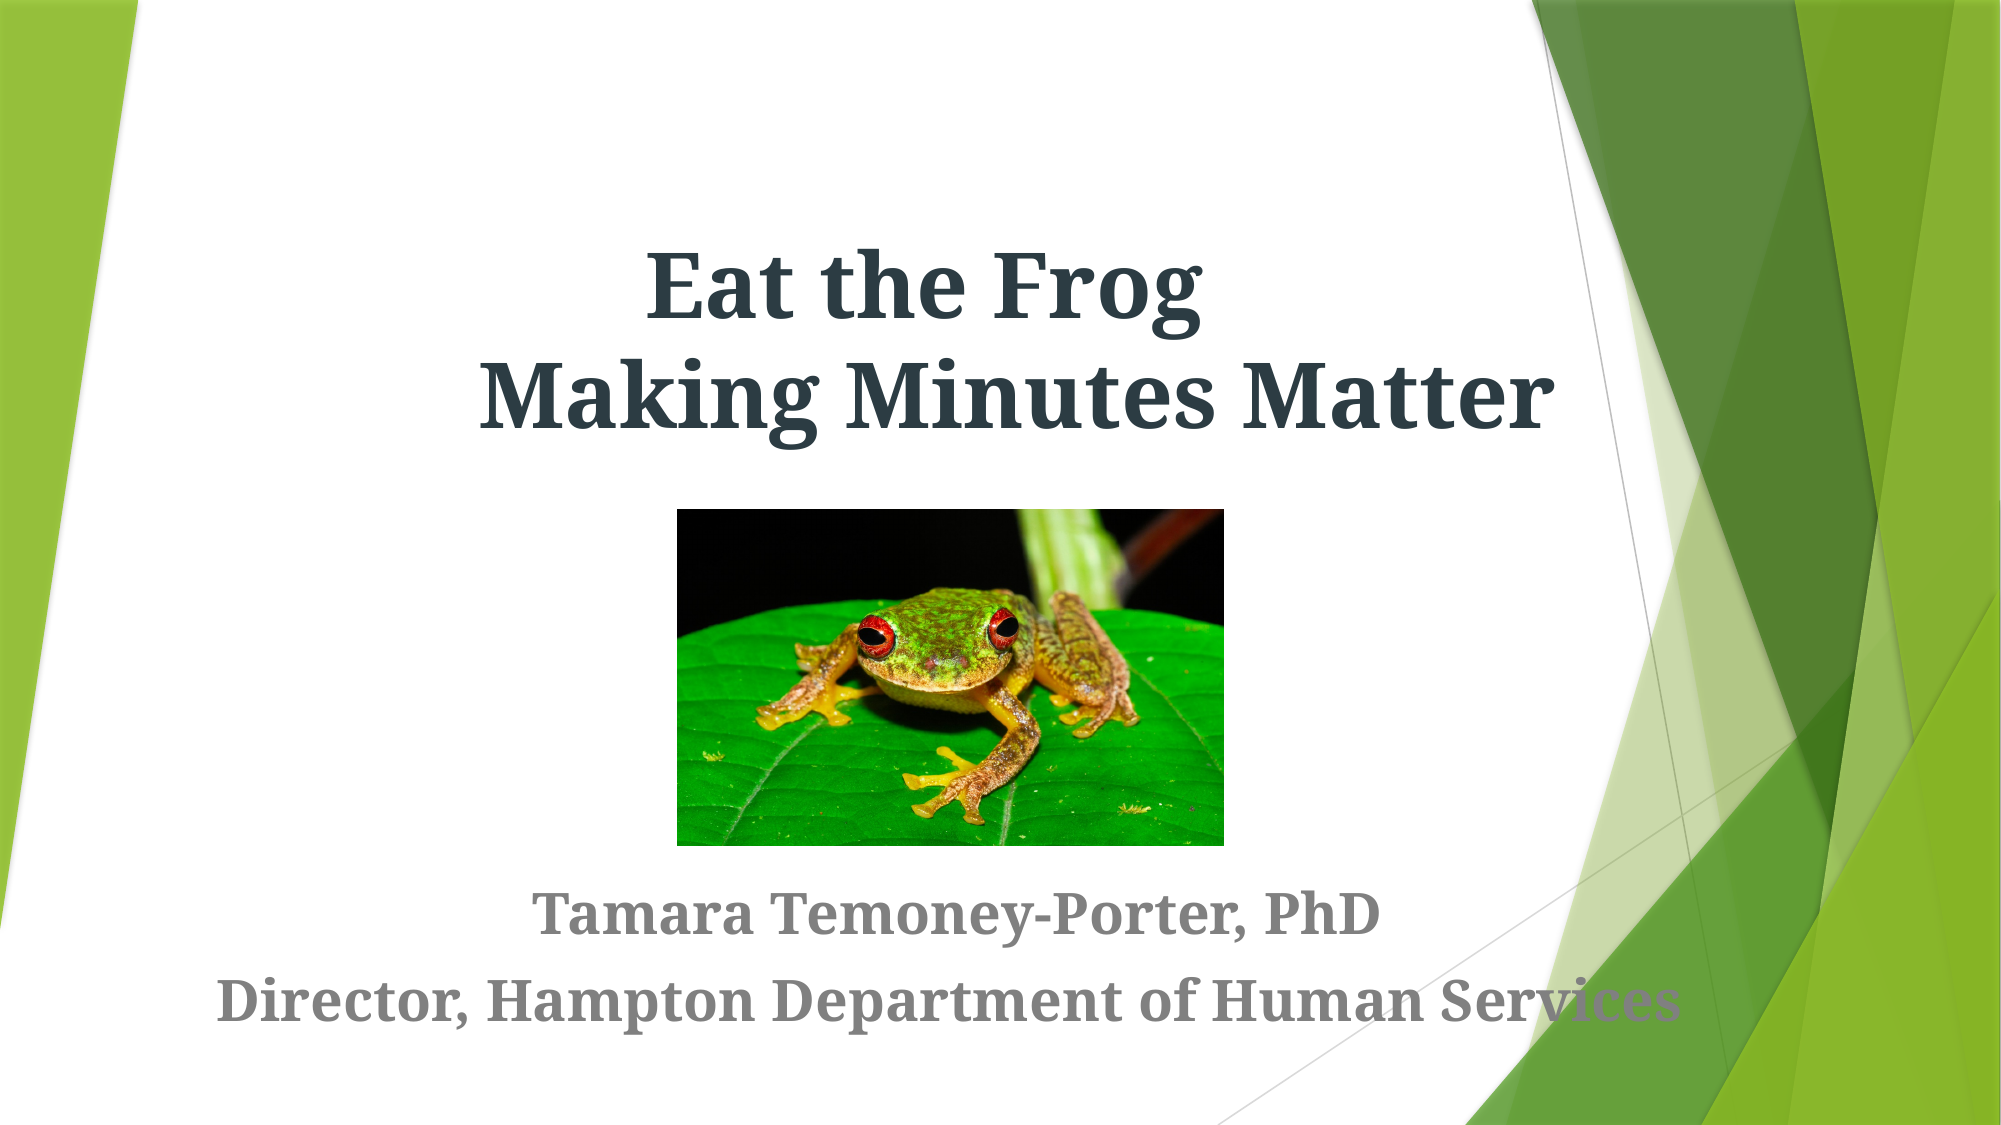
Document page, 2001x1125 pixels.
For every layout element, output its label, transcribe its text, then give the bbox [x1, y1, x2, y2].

subtitle Tamara Temoney-Porter, PhD Director, Hampton Department of Human Services [200, 869, 1701, 1088]
picture [676, 508, 1224, 847]
title Eat the Frog Making Minutes Matter [249, 190, 1664, 454]
